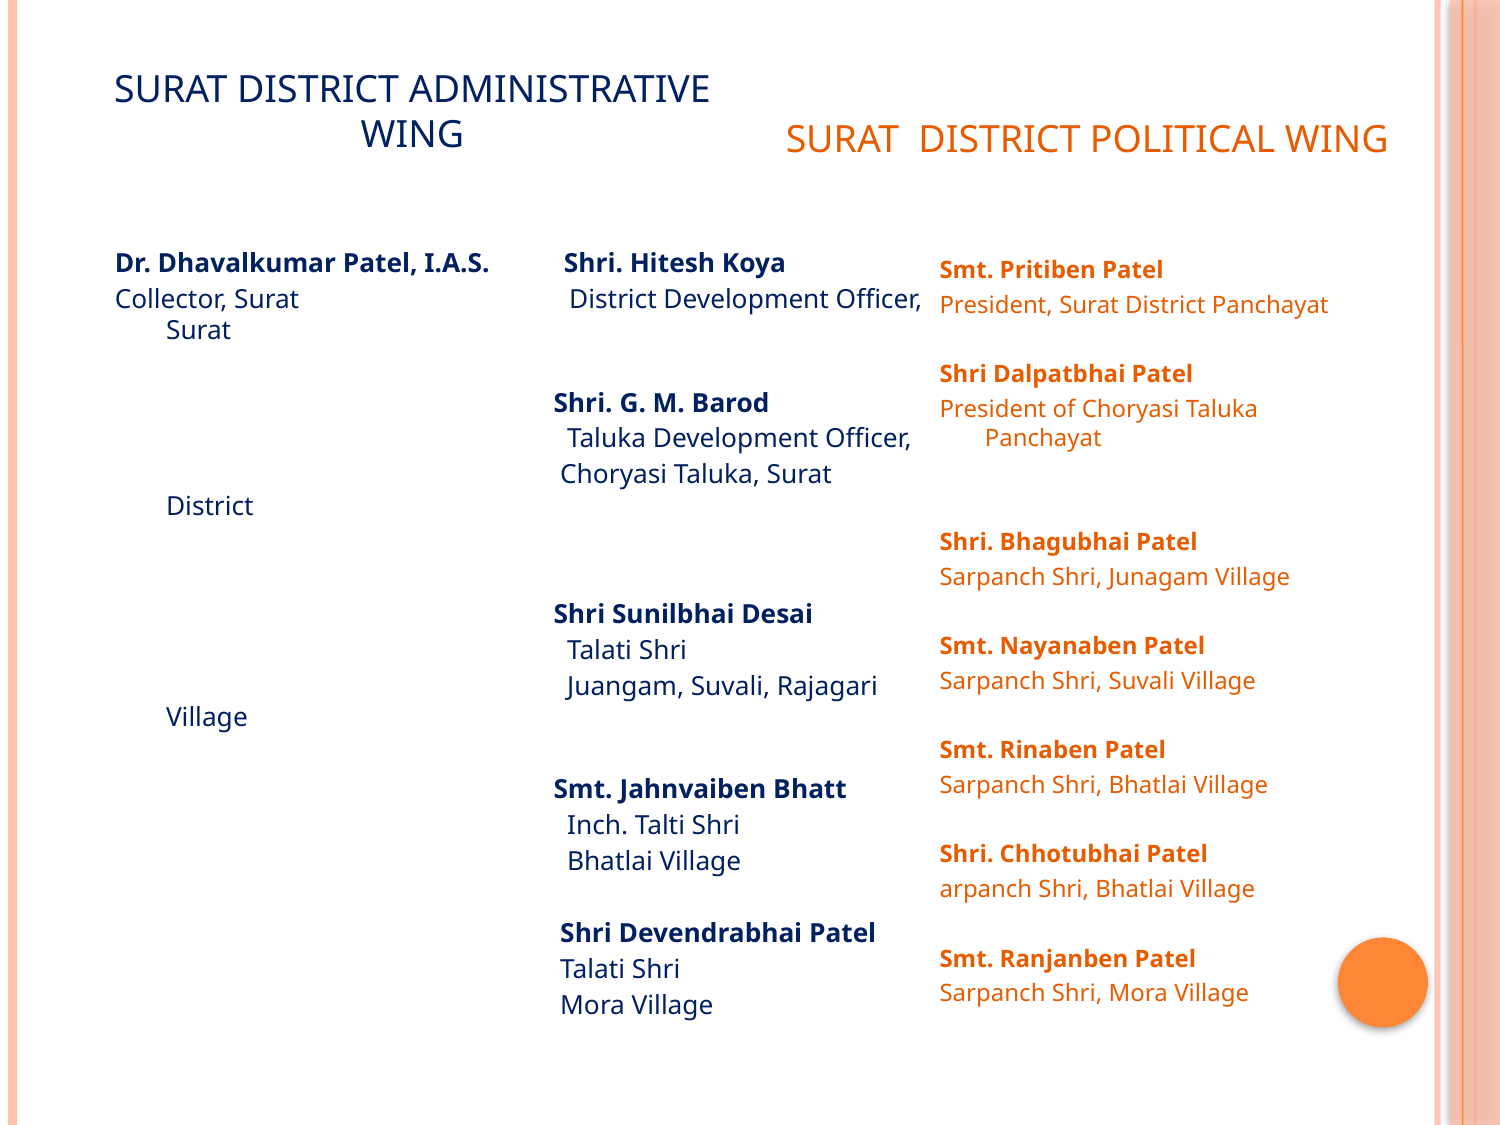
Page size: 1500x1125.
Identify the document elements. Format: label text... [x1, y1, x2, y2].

title Surat District Administrative Wing [75, 45, 750, 163]
text_box Surat District Political Wing [749, 50, 1425, 168]
text_box Smt. Pritiben Patel President, Surat District Panchayat Shri Dalpatbhai Patel President of Choryasi Taluka Panchayat Shri. Bhagubhai Patel Sarpanch Shri, Junagam Village Smt. Nayanaben Patel Sarpanch Shri, Suvali Village Smt. Rinaben Patel Sarpanch Shri, Bhatlai Village Shri. Chhotubhai Patel arpanch Shri, Bhatlai Village Smt. Ranjanben Patel Sarpanch Shri, Mora Village [924, 212, 1388, 1050]
list Dr. Dhavalkumar Patel, I.A.S. Shri. Hitesh Koya Collector, Surat District Development Officer, Surat Shri. G. M. Barod Taluka Development Officer, Choryasi Taluka, Surat District Shri Sunilbhai Desai Talati Shri Juangam, Suvali, Rajagari Village Smt. Jahnvaiben Bhatt Inch. Talti Shri Bhatlai Village Shri Devendrabhai Patel Talati Shri Mora Village [99, 212, 924, 1050]
